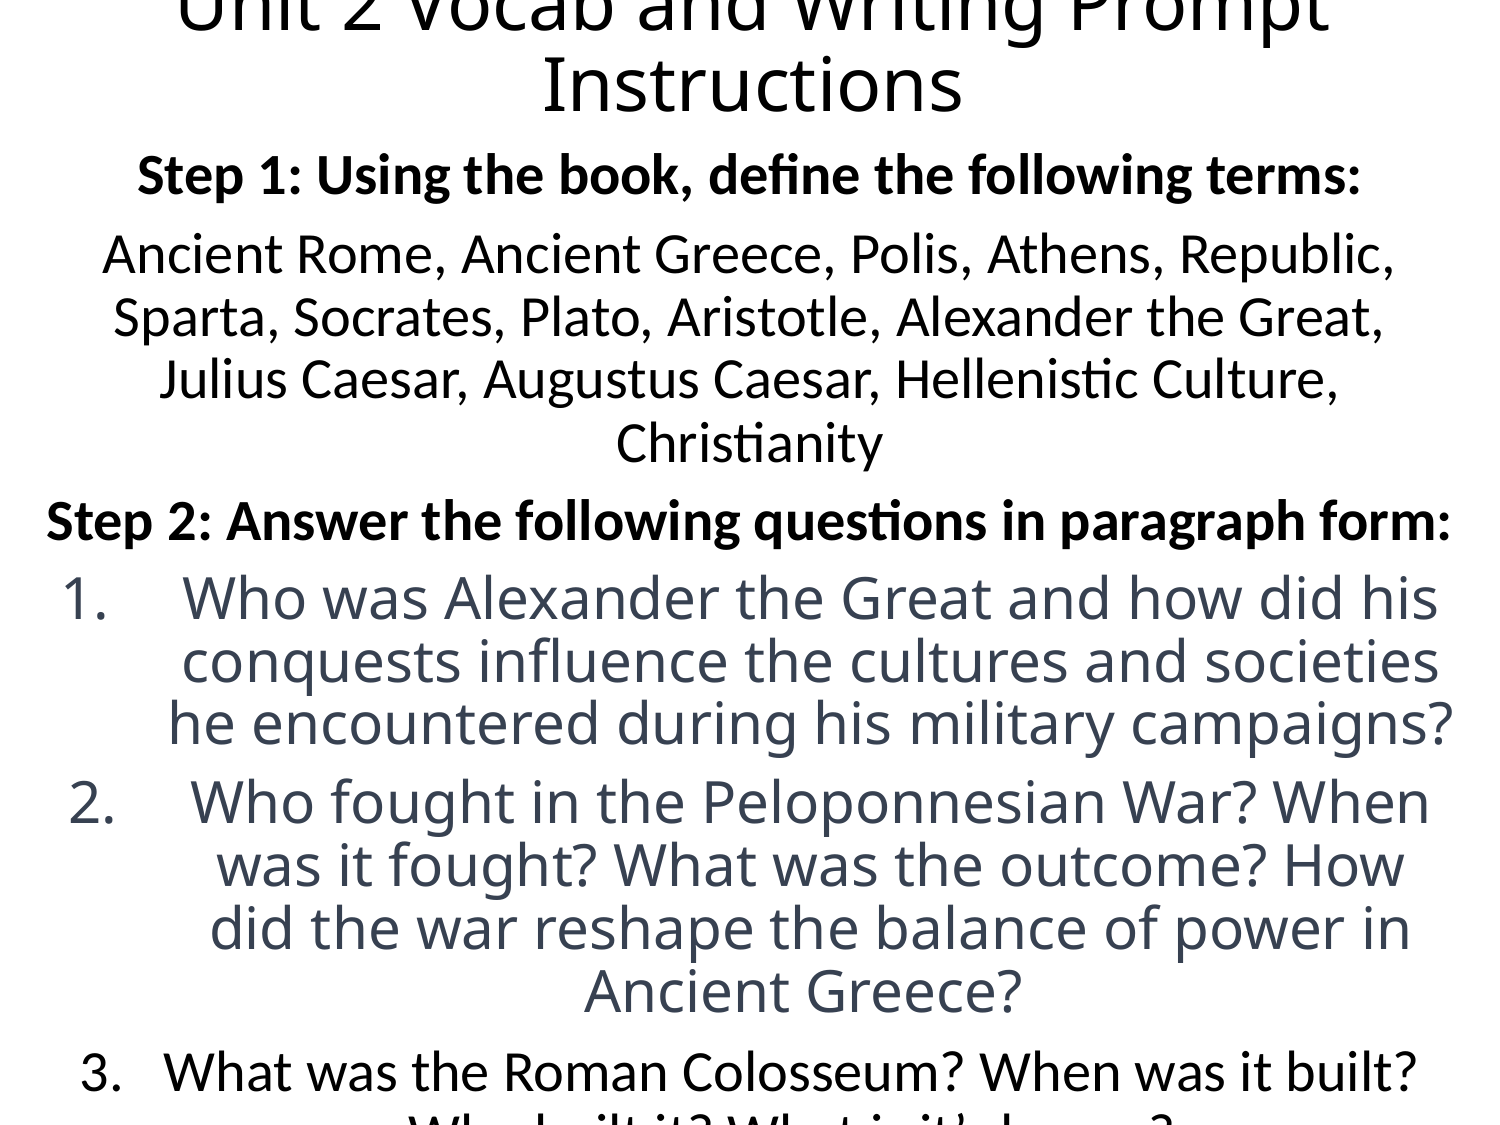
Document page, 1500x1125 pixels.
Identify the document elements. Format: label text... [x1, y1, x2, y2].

title Unit 2 Vocab and Writing Prompt Instructions [33, 0, 1474, 136]
subtitle Step 1: Using the book, define the following terms: Ancient Rome, Ancient Greece, Polis, Athens, Republic, Sparta, Socrates, Plato, Aristotle, Alexander the Great, Julius Caesar, Augustus Caesar, Hellenistic Culture, Christianity Step 2: Answer the following questions in paragraph form: Who was Alexander the Great and how did his conquests influence the cultures and societies he encountered during his military campaigns? Who fought in the Peloponnesian War? When was it fought? What was the outcome? How did the war reshape the balance of power in Ancient Greece? What was the Roman Colosseum? When was it built? Who built it? What is it’s legacy? [29, 136, 1471, 862]
